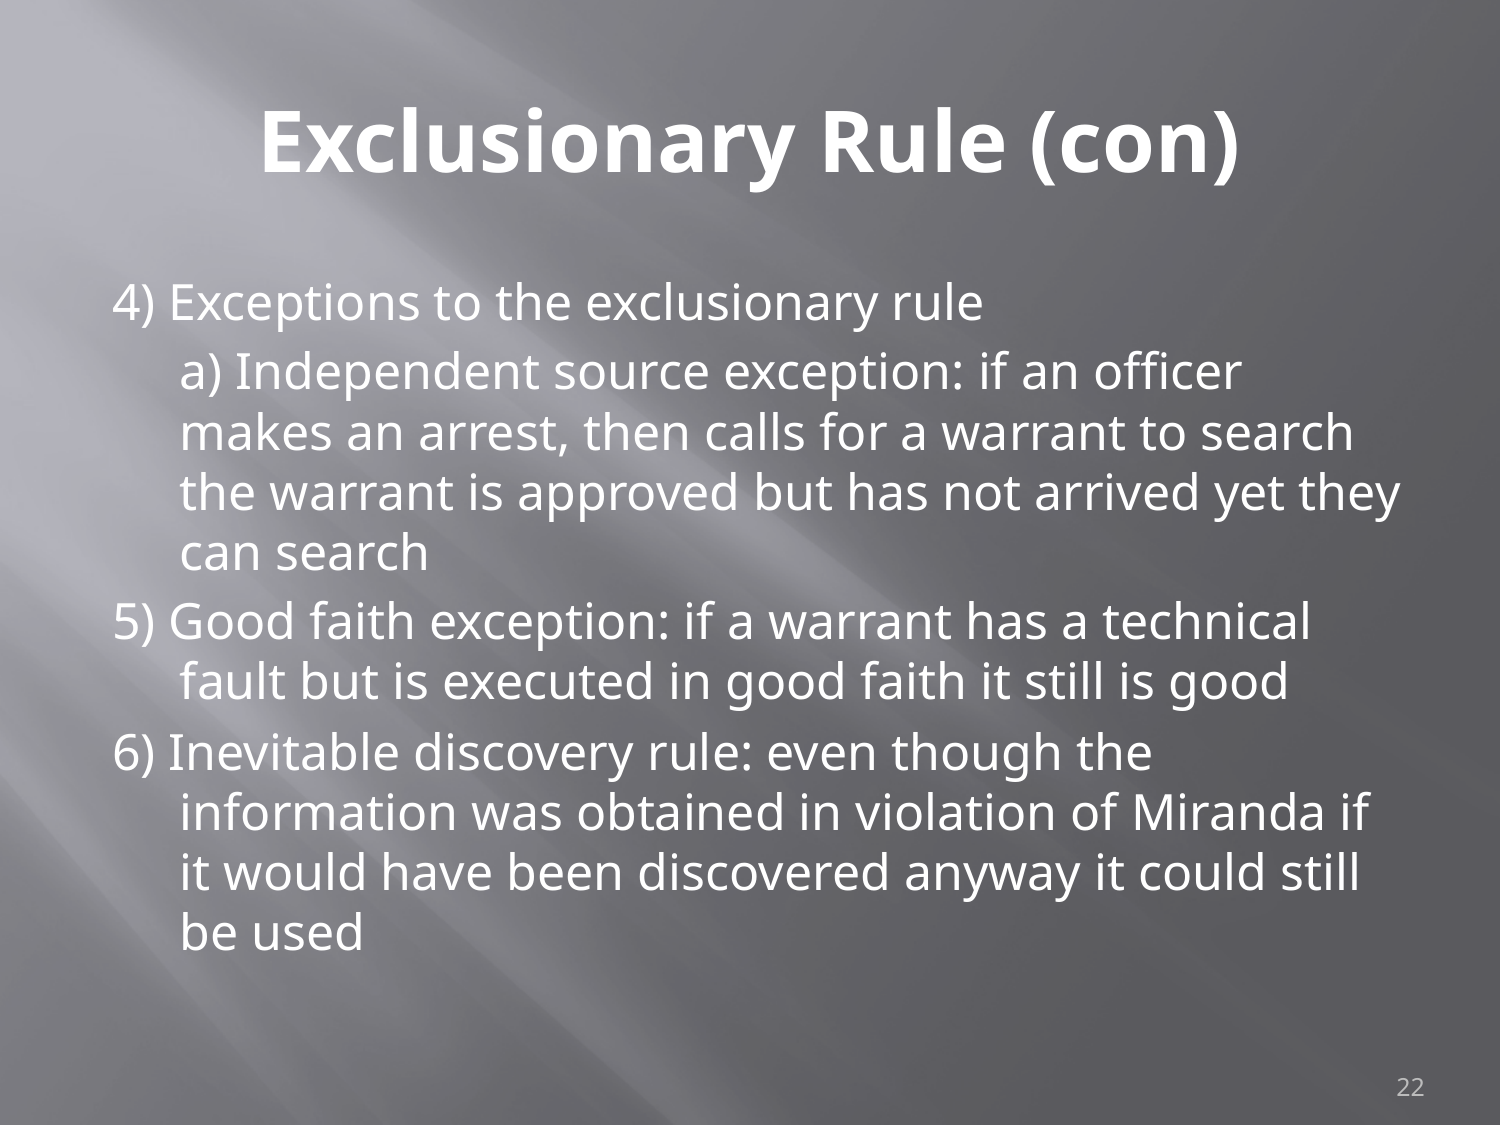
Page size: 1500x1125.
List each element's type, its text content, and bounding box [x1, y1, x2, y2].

list 4) Exceptions to the exclusionary rule a) Independent source exception: if an officer makes an arrest, then calls for a warrant to search the warrant is approved but has not arrived yet they can search 5) Good faith exception: if a warrant has a technical fault but is executed in good faith it still is good 6) Inevitable discovery rule: even though the information was obtained in violation of Miranda if it would have been discovered anyway it could still be used [74, 262, 1426, 1036]
title Exclusionary Rule (con) [75, 45, 1425, 233]
slide_number 22 [1299, 1052, 1425, 1113]
